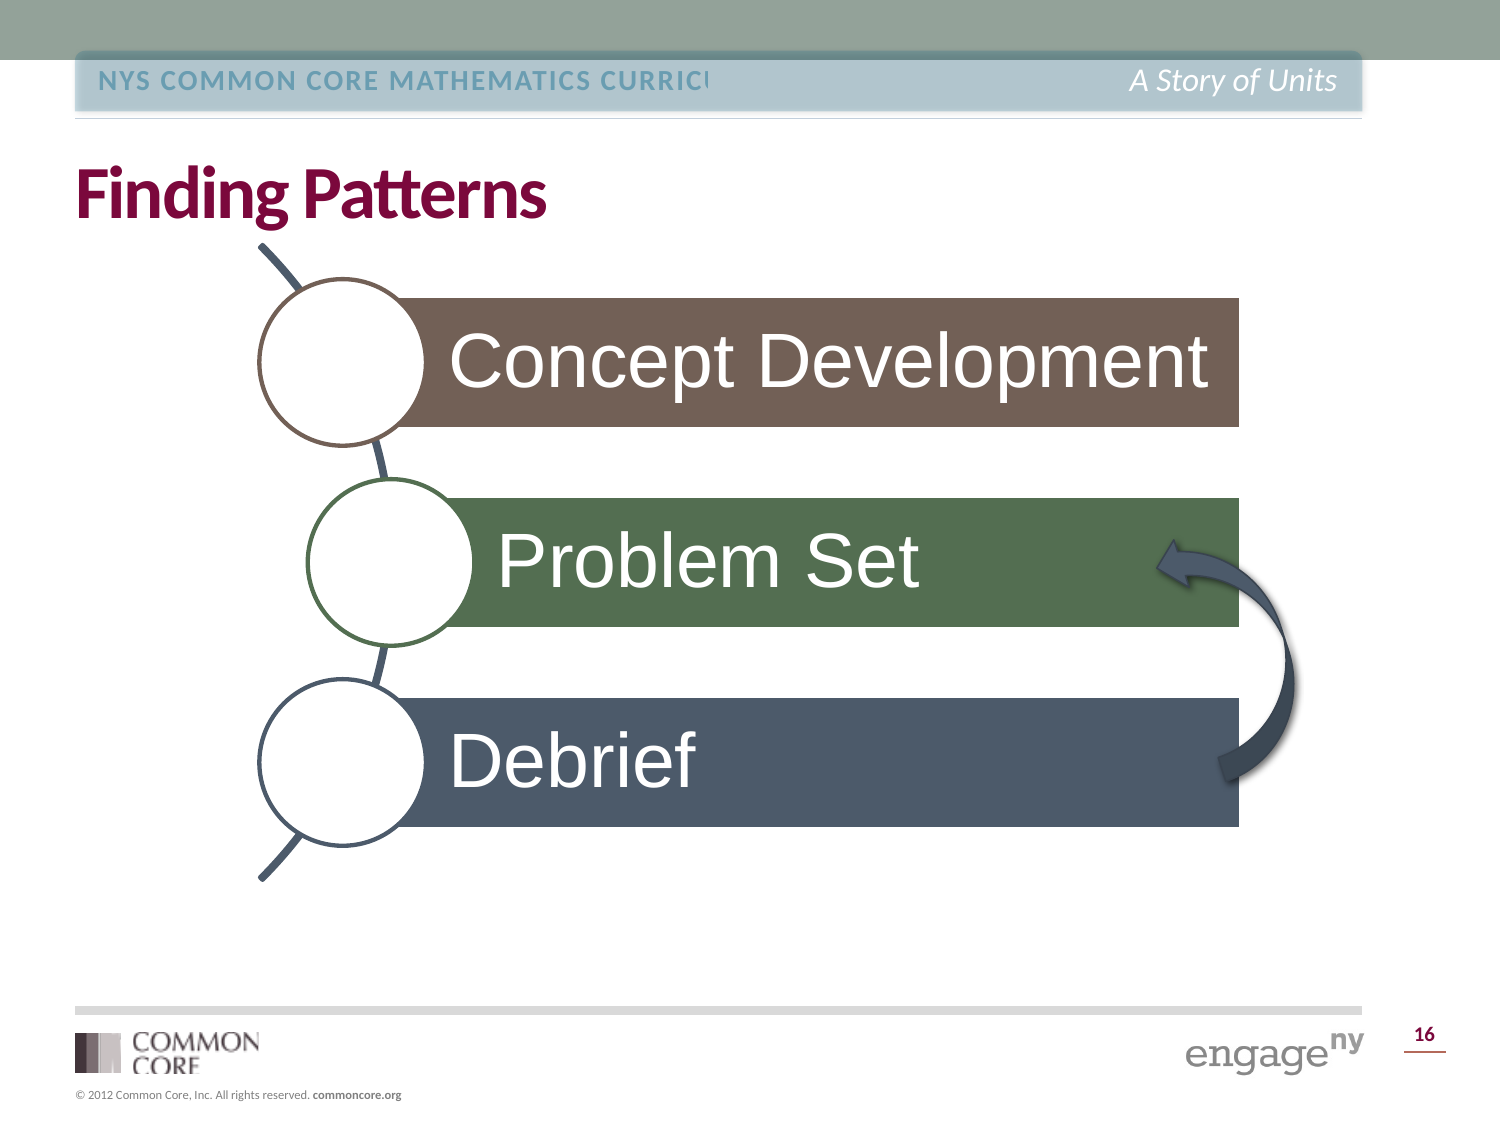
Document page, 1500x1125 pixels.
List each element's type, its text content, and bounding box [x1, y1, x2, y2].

text_box [1258, 585, 1295, 765]
slide_number 16 [1383, 1003, 1466, 1064]
title Finding Patterns [75, 143, 1425, 279]
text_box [249, 228, 1251, 897]
